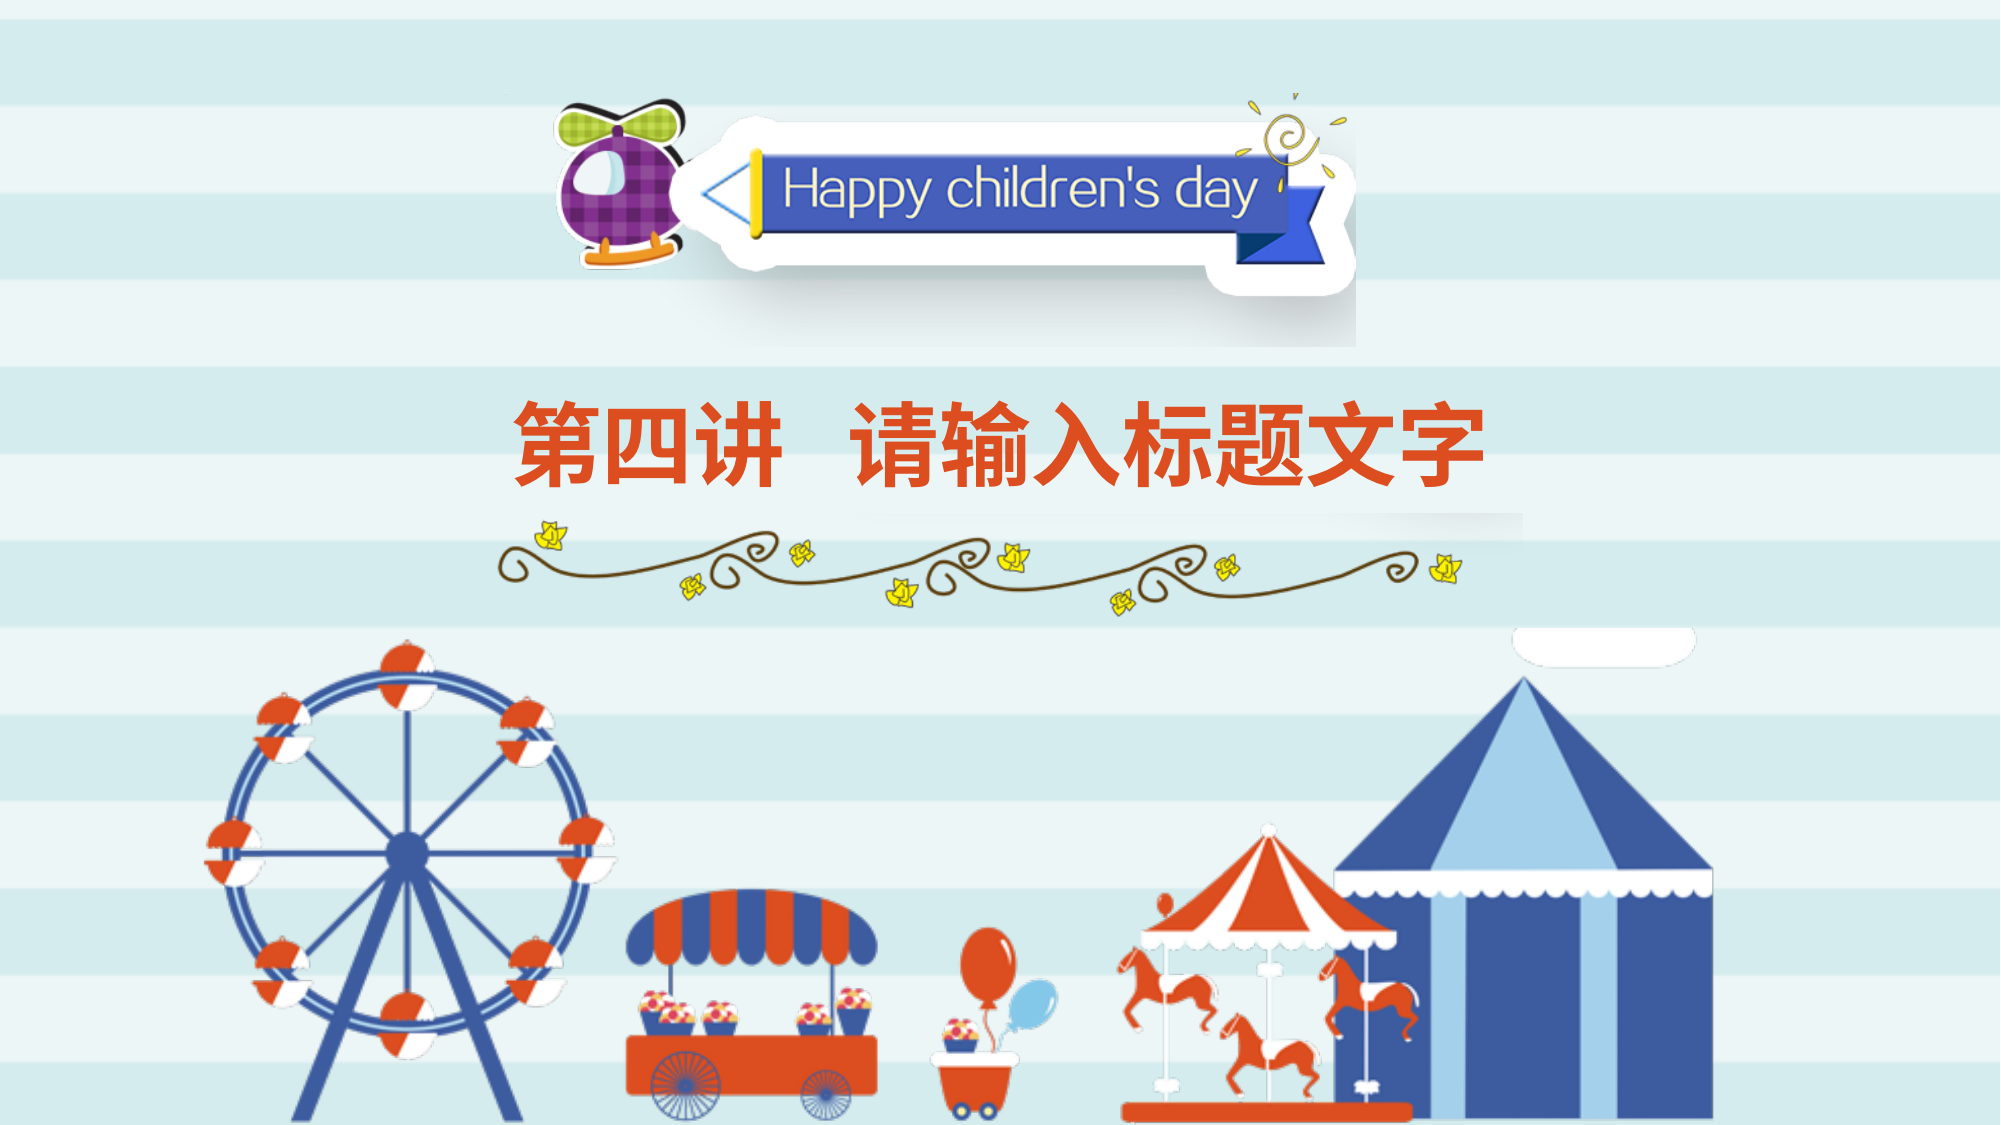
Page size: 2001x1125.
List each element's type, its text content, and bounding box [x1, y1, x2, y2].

text_box 第四讲 请输入标题文字 [437, 380, 1563, 506]
picture [0, 0, 2001, 1125]
